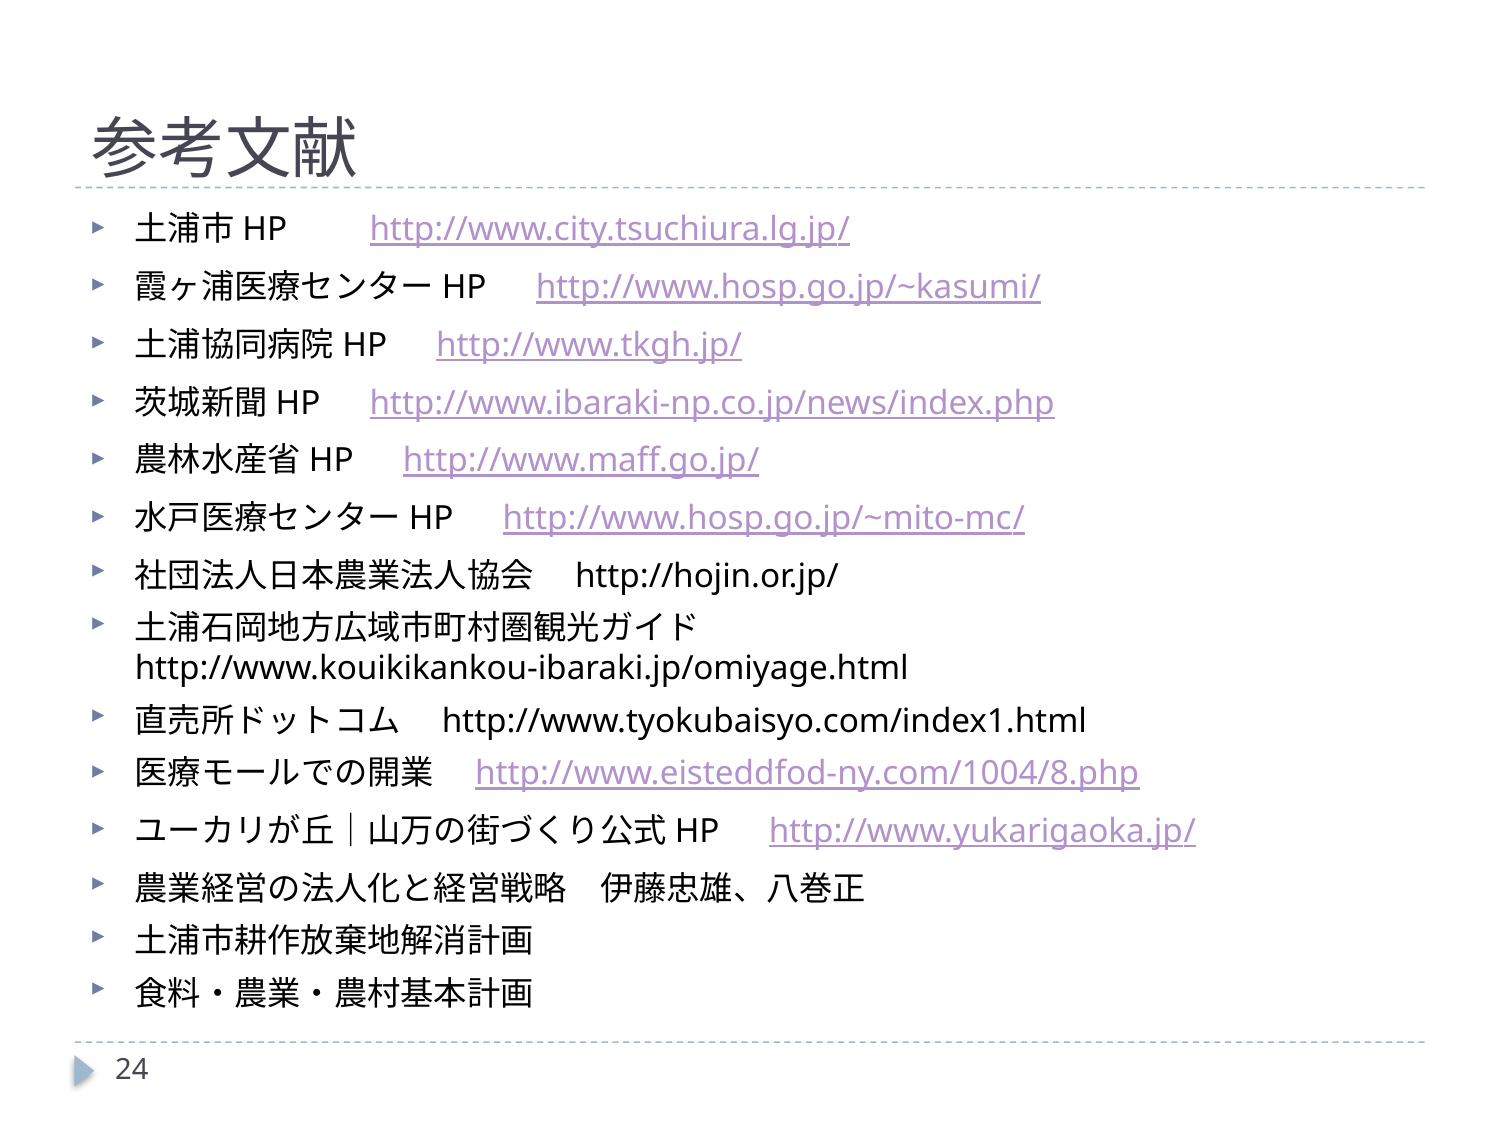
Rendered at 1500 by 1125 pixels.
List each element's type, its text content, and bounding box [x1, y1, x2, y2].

slide_number 24 [100, 1042, 426, 1103]
title 参考文献 [76, 30, 1427, 194]
list 土浦市HP http://www.city.tsuchiura.lg.jp/ 霞ヶ浦医療センターHP http://www.hosp.go.jp/~kasumi/ 土浦協同病院HP http://www.tkgh.jp/ 茨城新聞HP http://www.ibaraki-np.co.jp/news/index.php 農林水産省HP http://www.maff.go.jp/ 水戸医療センターHP http://www.hosp.go.jp/~mito-mc/ 社団法人日本農業法人協会 http://hojin.or.jp/ 土浦石岡地方広域市町村圏観光ガイド http://www.kouikikankou-ibaraki.jp/omiyage.html 直売所ドットコム http://www.tyokubaisyo.com/index1.html 医療モールでの開業 http://www.eisteddfod-ny.com/1004/8.php ユーカリが丘｜山万の街づくり公式HP http://www.yukarigaoka.jp/ 農業経営の法人化と経営戦略 伊藤忠雄、八巻正 土浦市耕作放棄地解消計画 食料・農業・農村基本計画 [74, 199, 1426, 1011]
